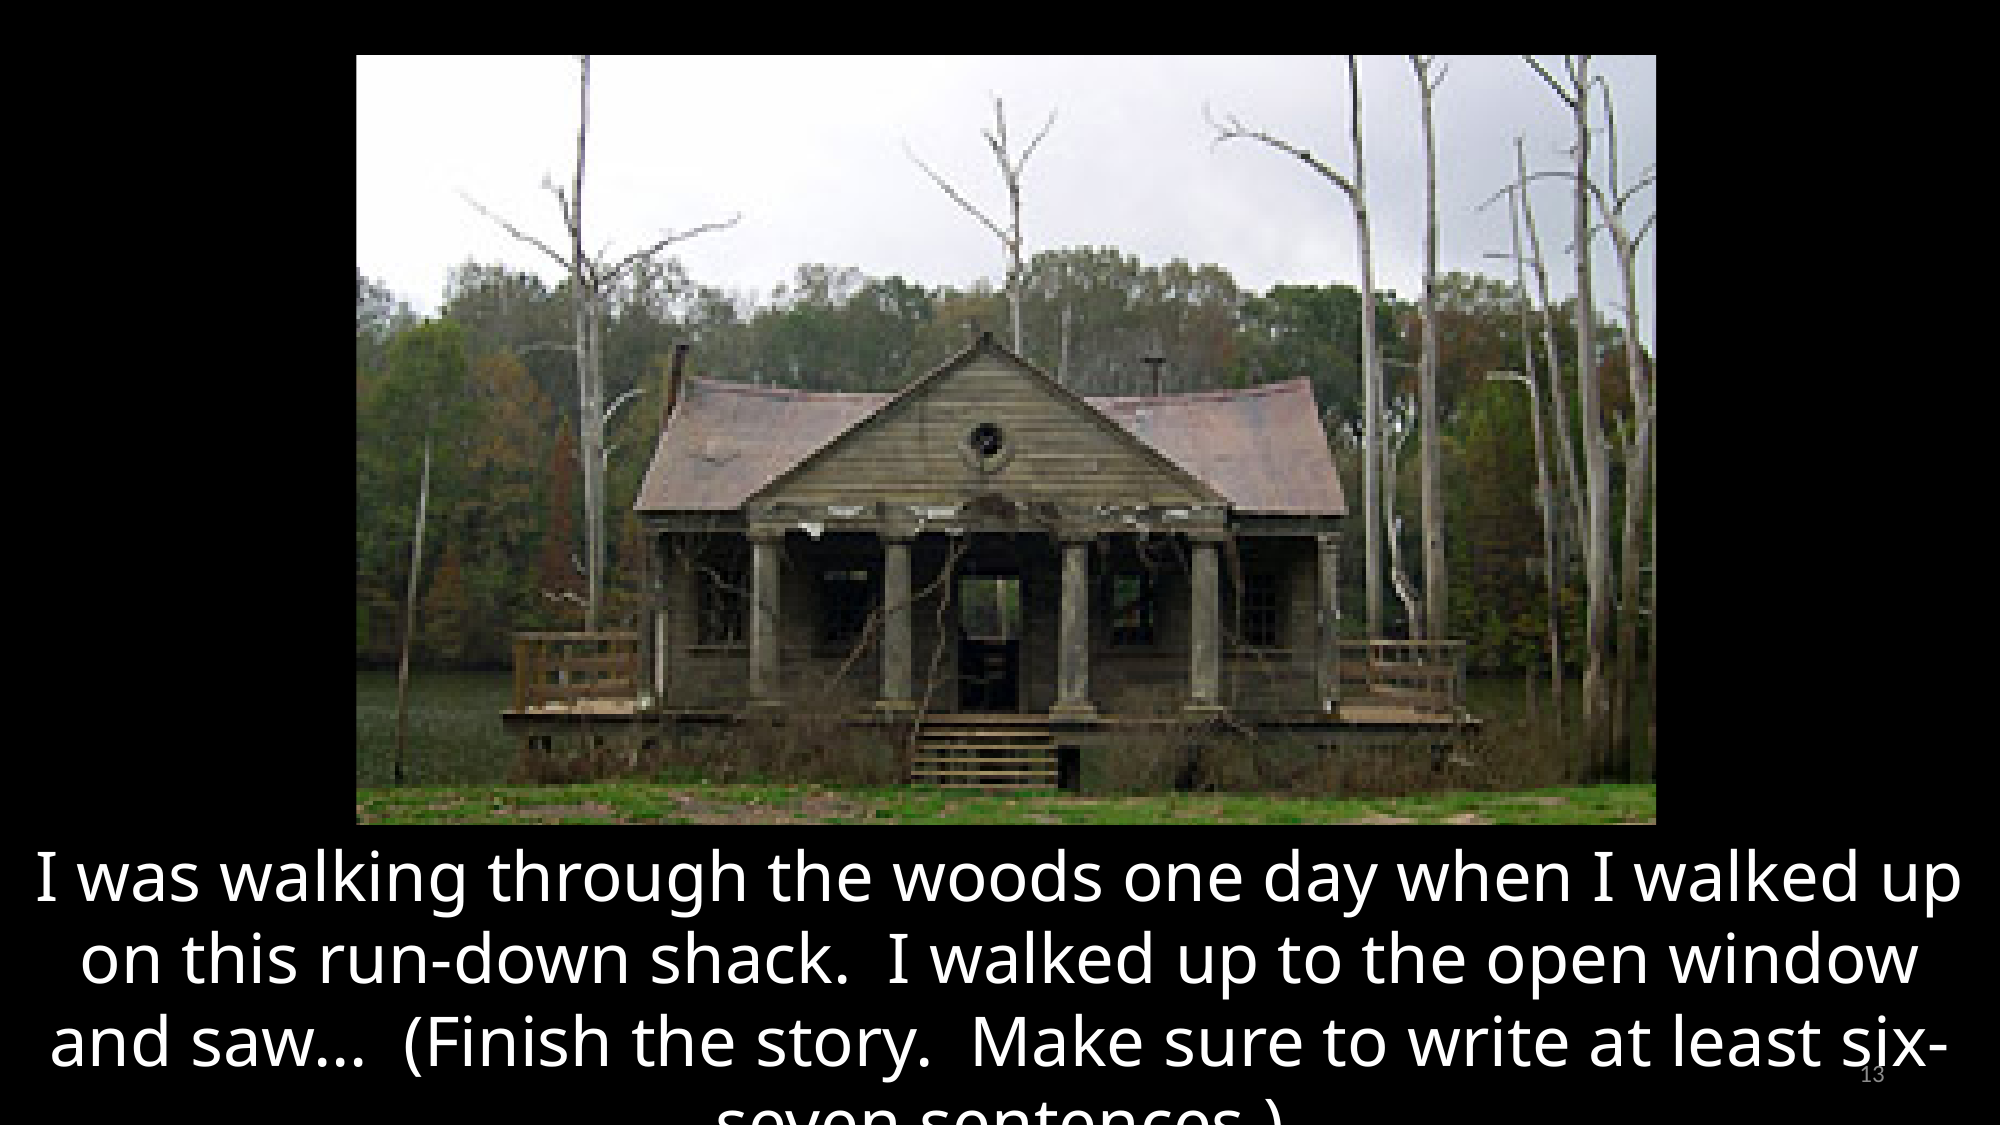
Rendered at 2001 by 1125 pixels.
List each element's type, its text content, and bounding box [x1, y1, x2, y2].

text_box I was walking through the woods one day when I walked up on this run-down shack. I walked up to the open window and saw… (Finish the story. Make sure to write at least six-seven sentences.) [12, 824, 1988, 1125]
picture [356, 55, 1657, 826]
